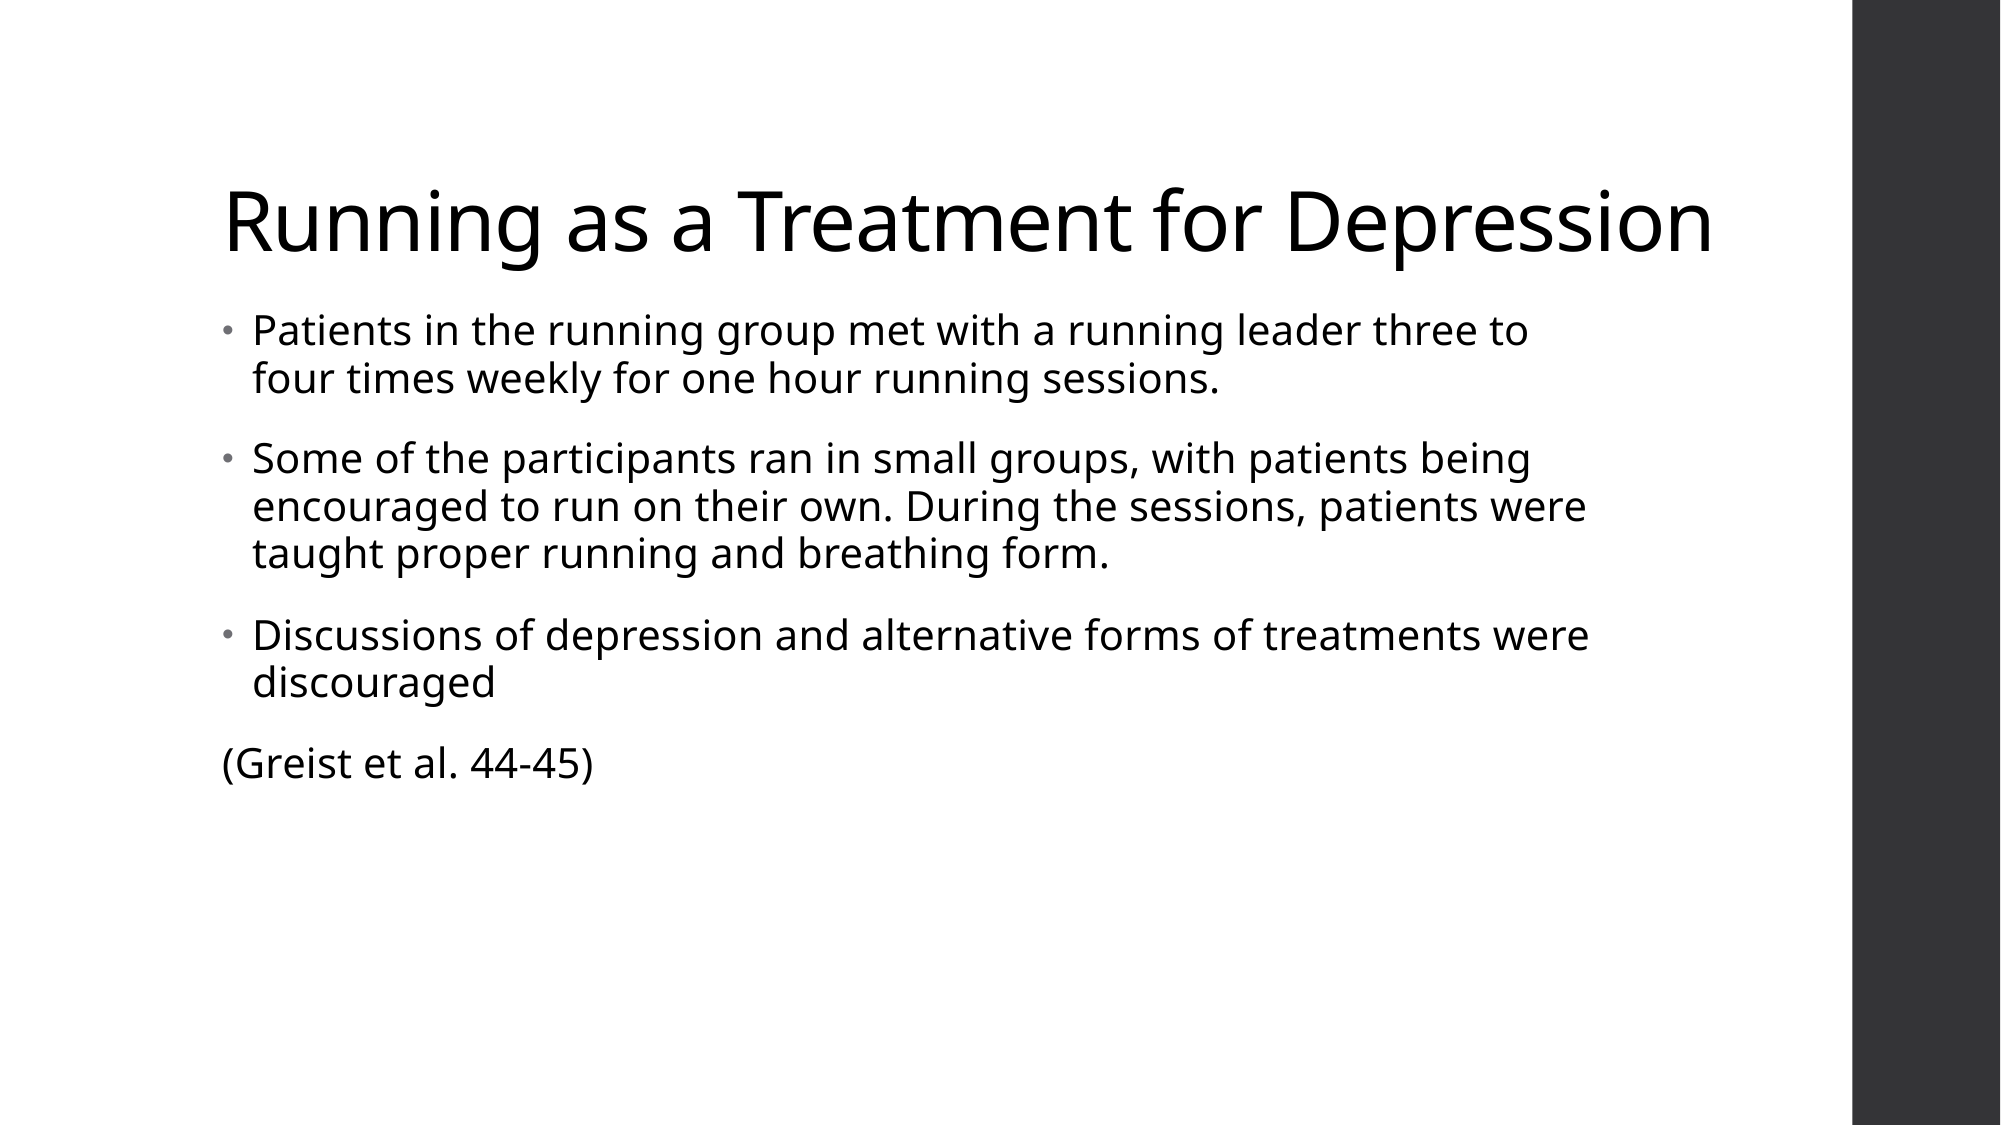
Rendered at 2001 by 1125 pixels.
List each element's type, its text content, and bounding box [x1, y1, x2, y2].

list Patients in the running group met with a running leader three to four times weekly for one hour running sessions. Some of the participants ran in small groups, with patients being encouraged to run on their own. During the sessions, patients were taught proper running and breathing form. Discussions of depression and alternative forms of treatments were discouraged (Greist et al. 44-45) [206, 299, 1617, 1014]
title Running as a Treatment for Depression [206, 60, 1797, 278]
